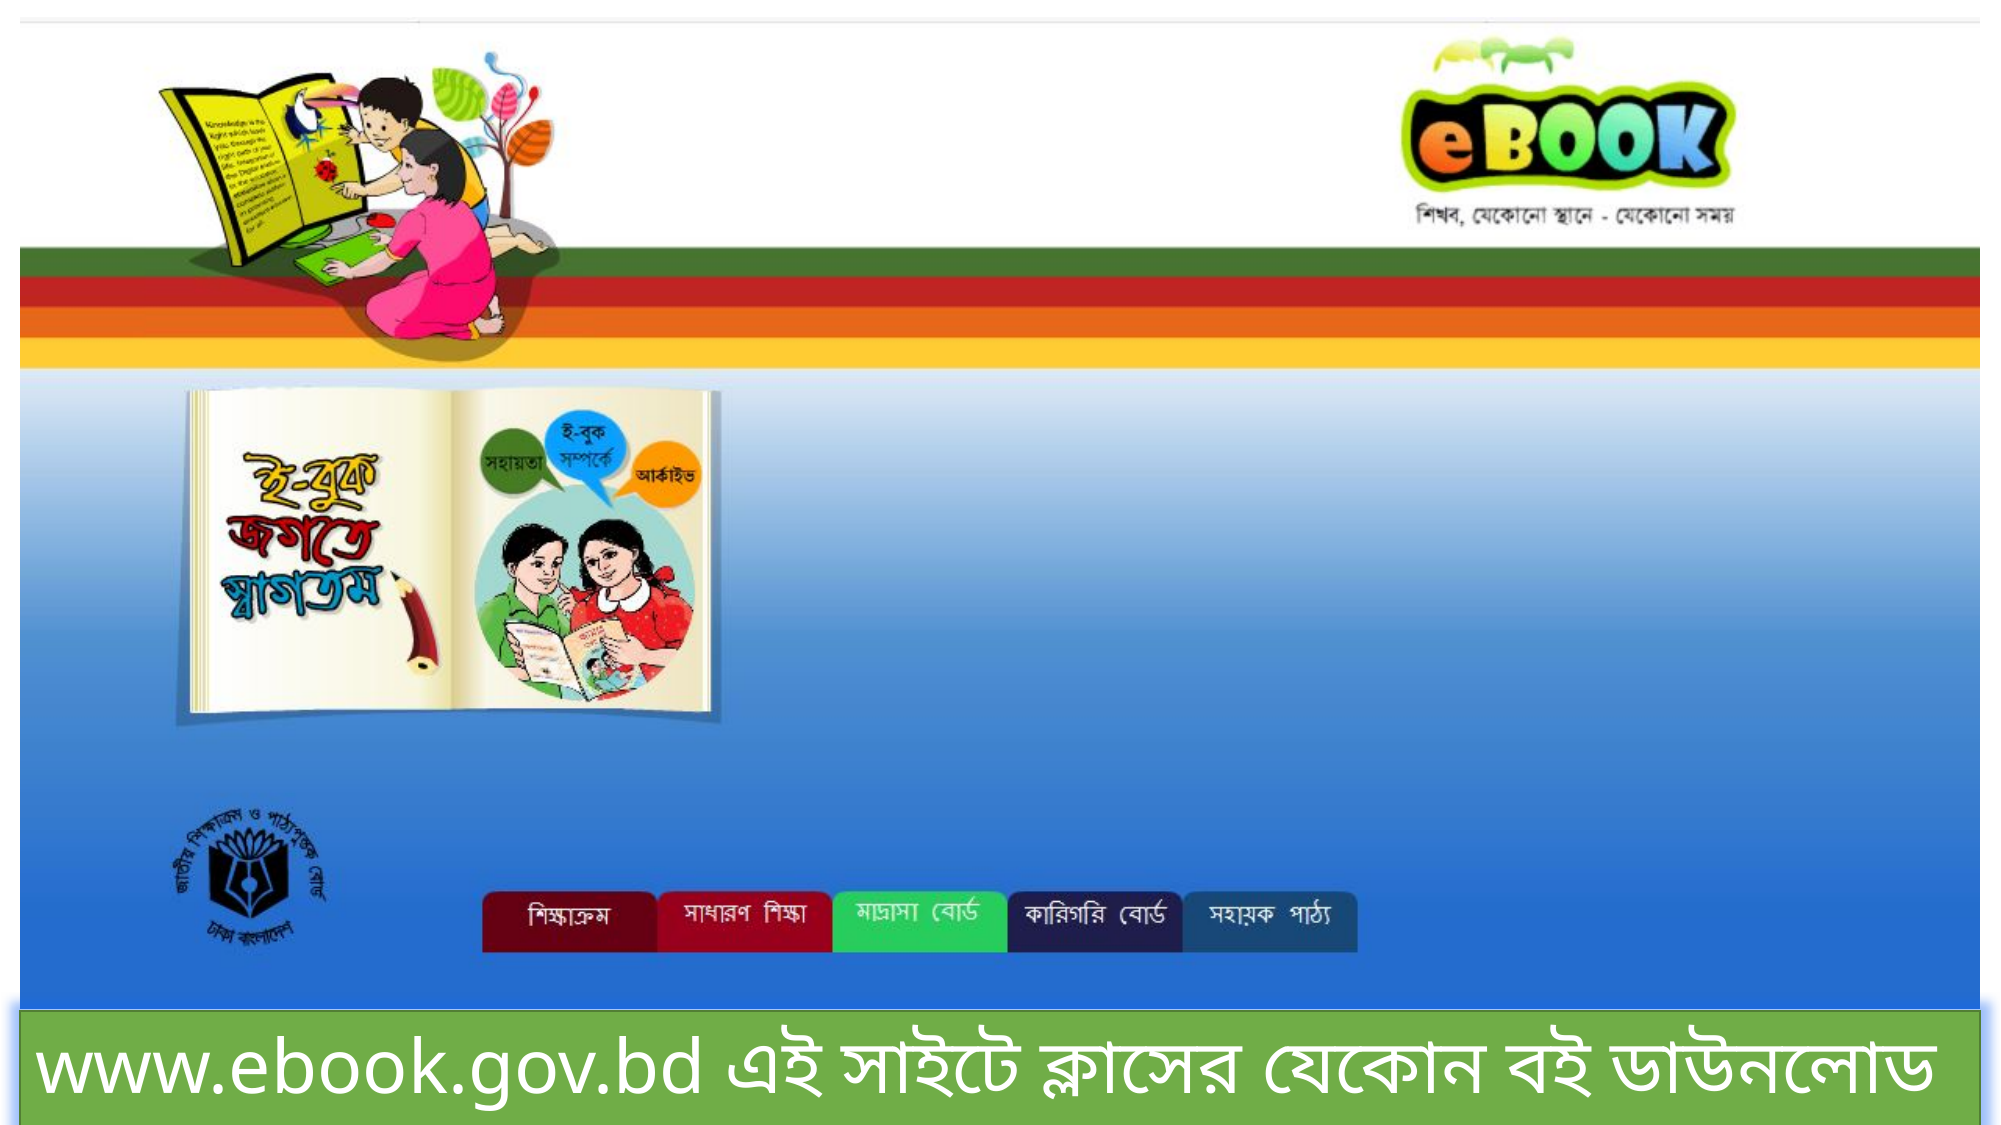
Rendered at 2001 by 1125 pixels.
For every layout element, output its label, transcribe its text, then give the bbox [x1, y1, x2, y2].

text_box www.ebook.gov.bd এই সাইটে ক্লাসের যেকোন বই ডাউনলোড করা যায়। [19, 1010, 1981, 1125]
picture [20, 17, 1980, 1009]
